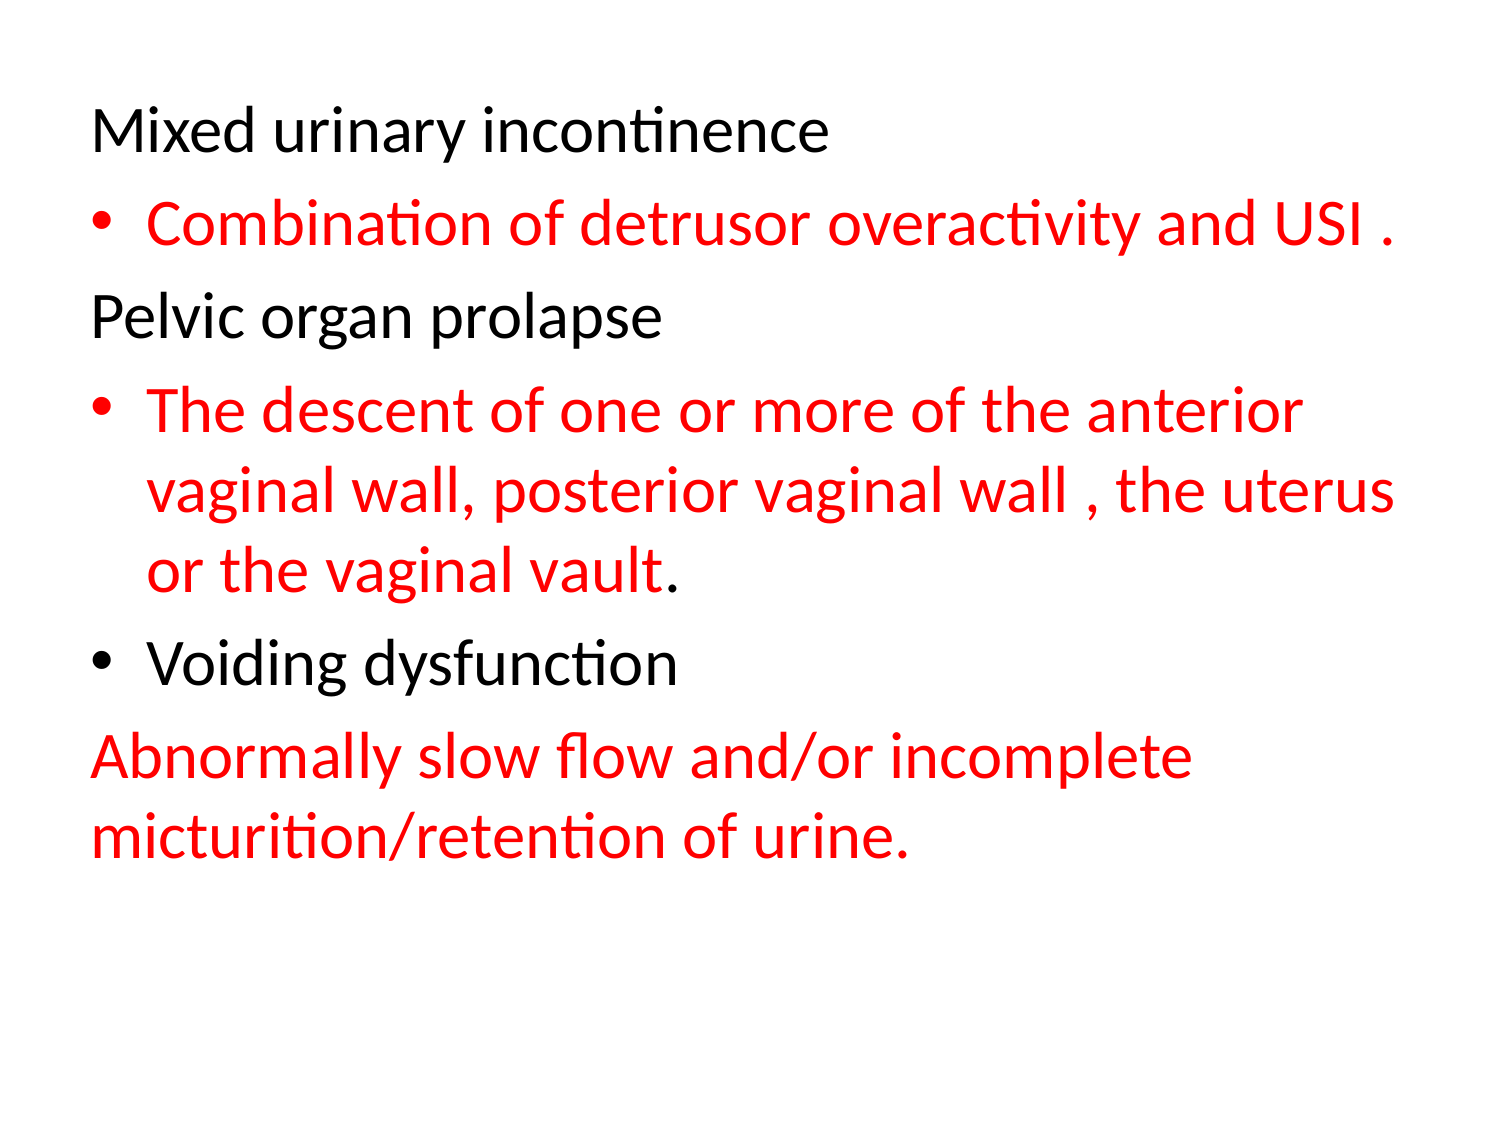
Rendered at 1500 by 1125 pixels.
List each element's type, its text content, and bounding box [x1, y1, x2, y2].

list Mixed urinary incontinence Combination of detrusor overactivity and USI . Pelvic organ prolapse The descent of one or more of the anterior vaginal wall, posterior vaginal wall , the uterus or the vaginal vault. Voiding dysfunction Abnormally slow flow and/or incomplete micturition/retention of urine. [75, 78, 1425, 1005]
